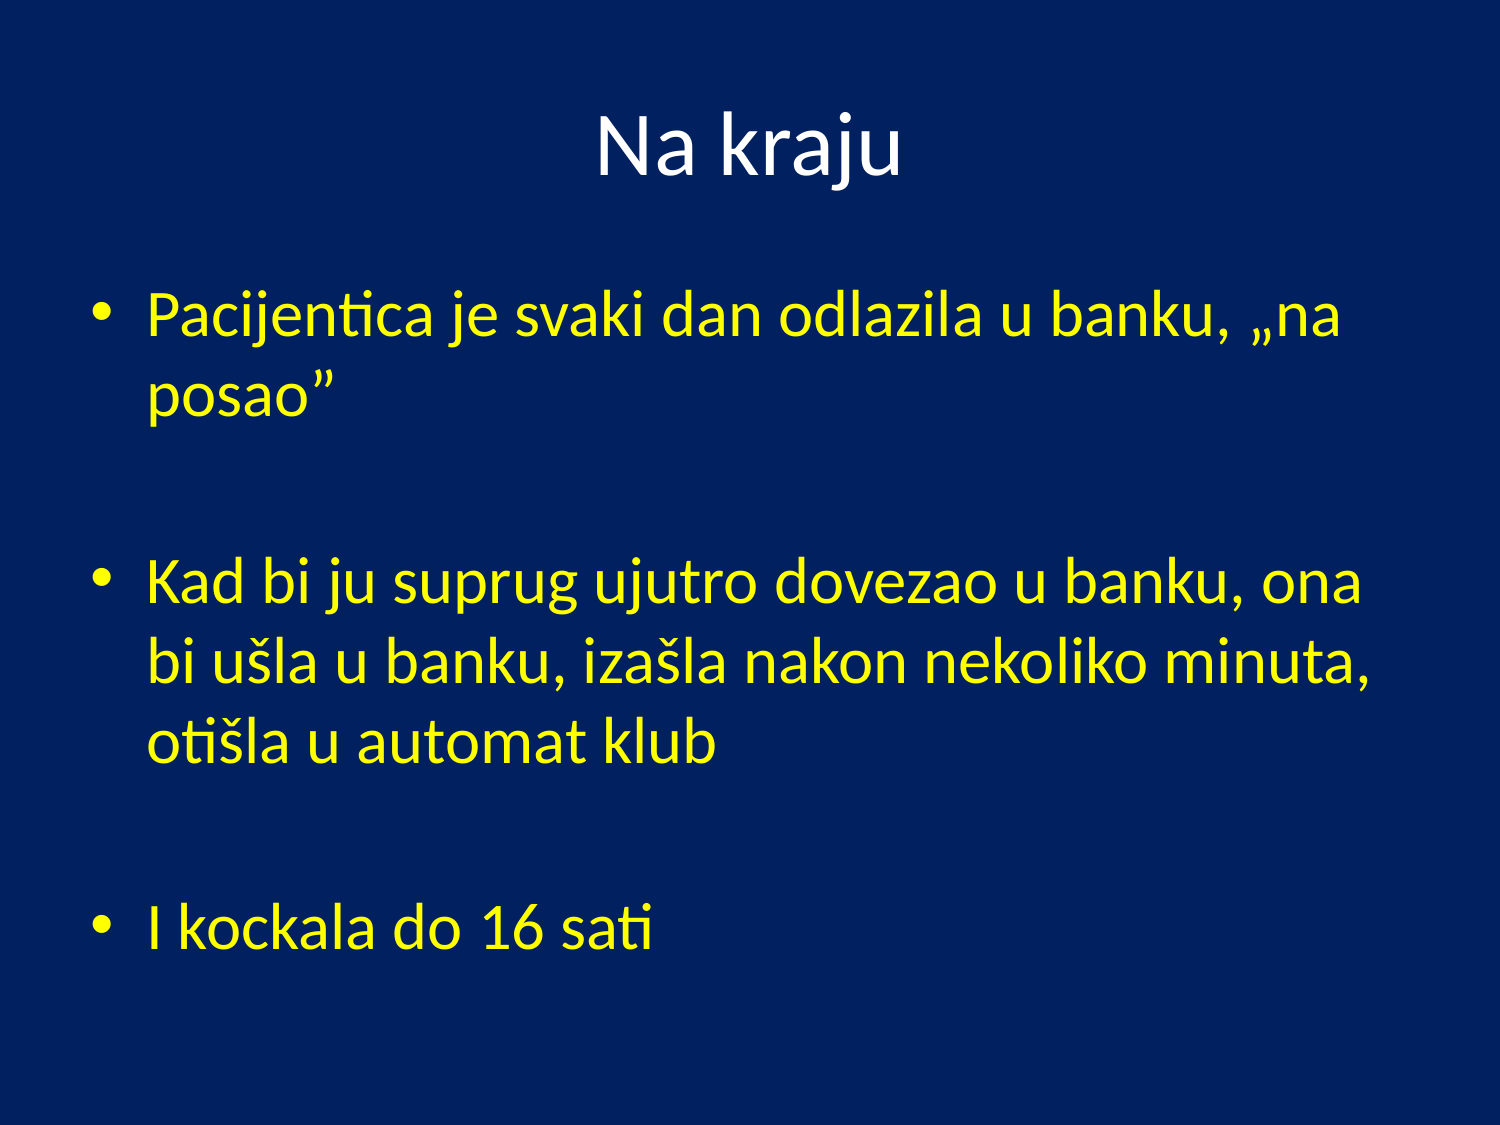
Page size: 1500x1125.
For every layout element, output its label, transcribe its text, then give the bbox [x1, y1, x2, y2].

title Na kraju [75, 45, 1425, 233]
list Pacijentica je svaki dan odlazila u banku, „na posao” Kad bi ju suprug ujutro dovezao u banku, ona bi ušla u banku, izašla nakon nekoliko minuta, otišla u automat klub I kockala do 16 sati [75, 262, 1425, 1005]
